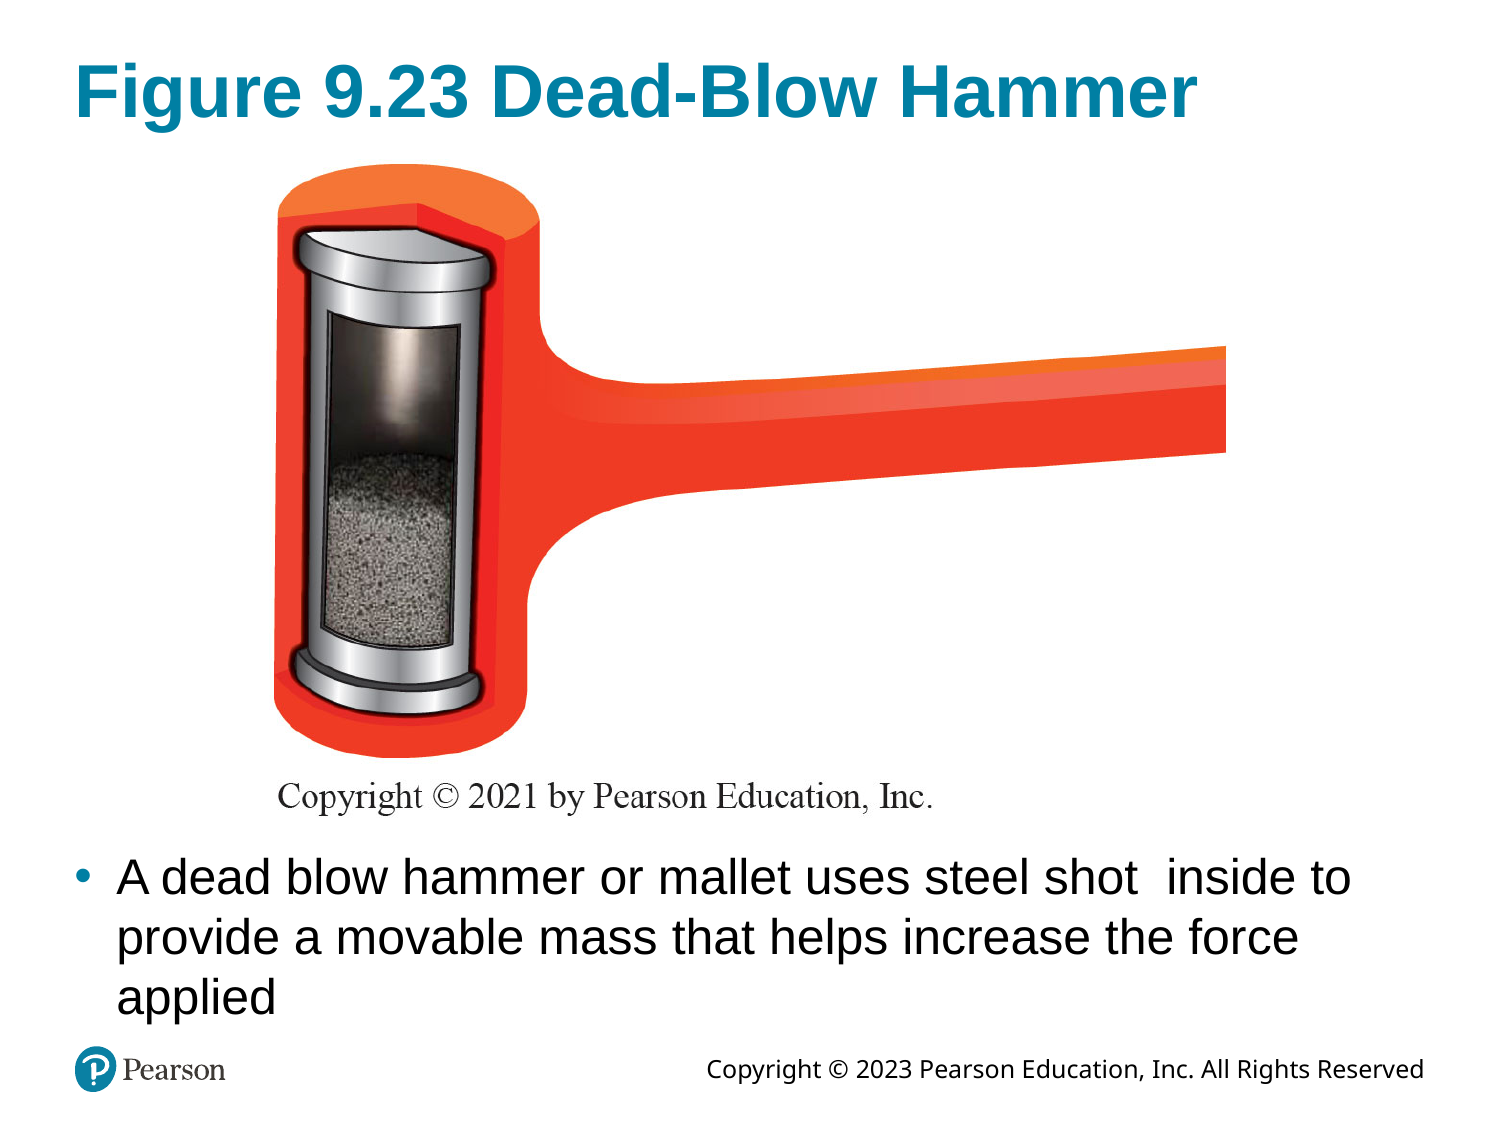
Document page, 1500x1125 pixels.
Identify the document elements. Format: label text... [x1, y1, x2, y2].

list A dead blow hammer or mallet uses steel shot inside to provide a movable mass that helps increase the force applied [74, 837, 1425, 1035]
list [268, 159, 1230, 820]
title Figure 9.23 Dead-Blow Hammer [74, 34, 1425, 141]
